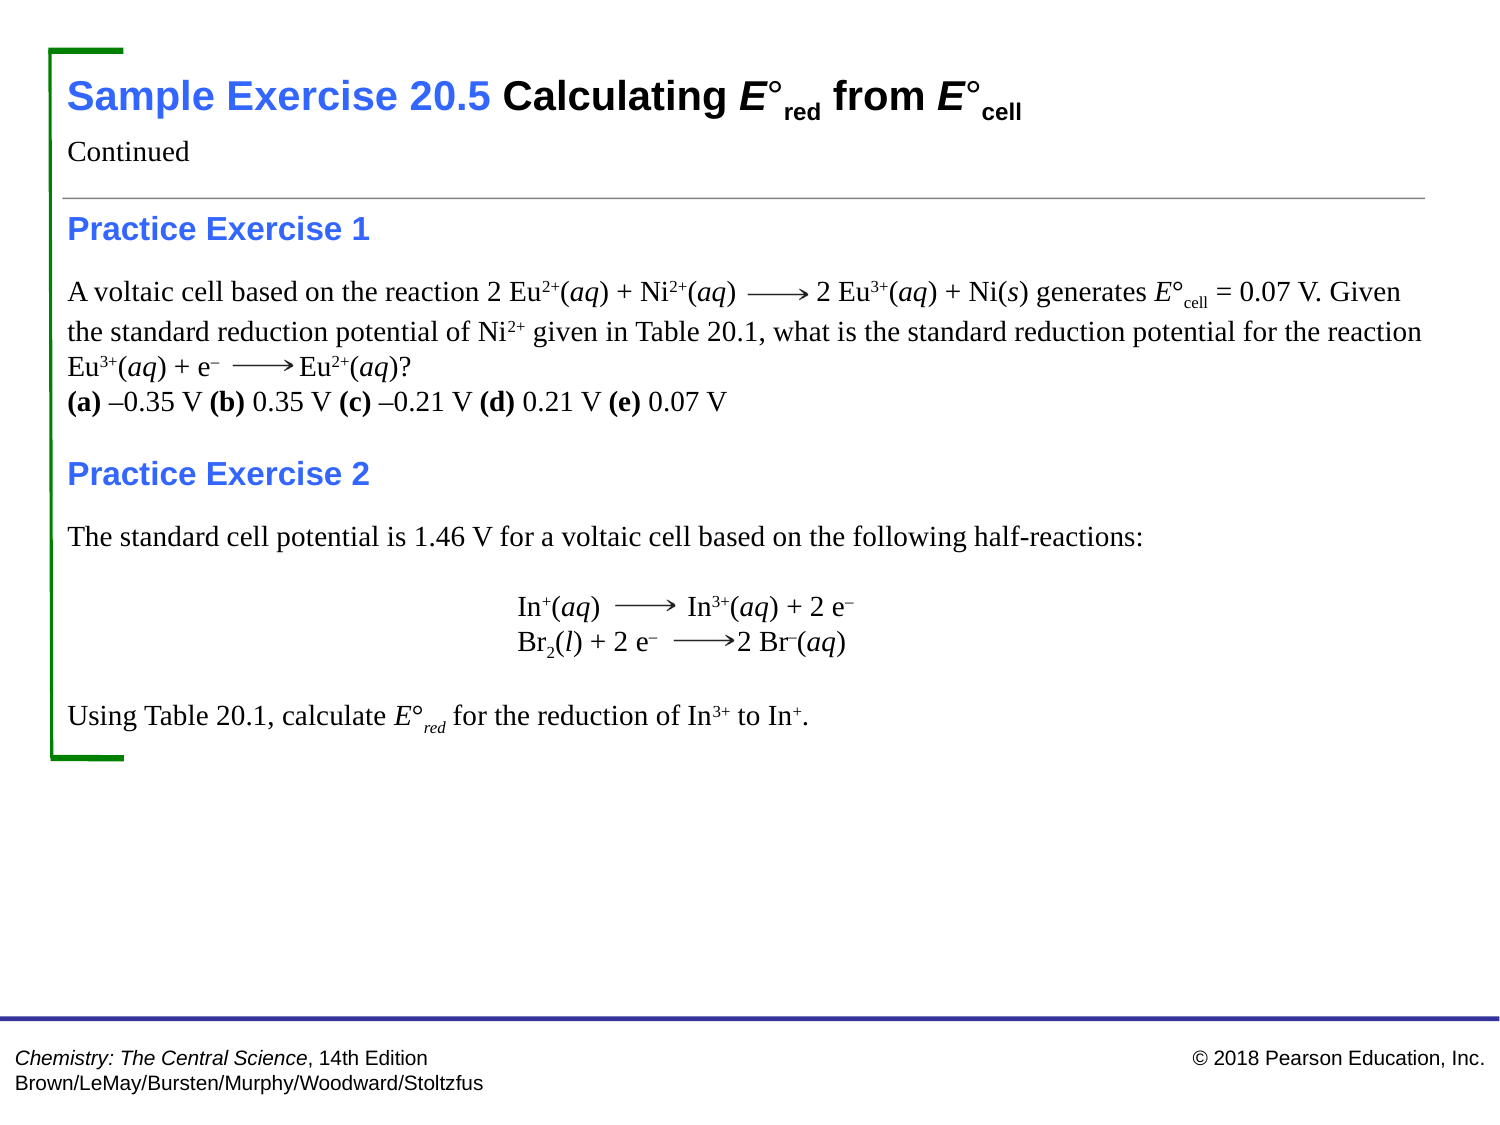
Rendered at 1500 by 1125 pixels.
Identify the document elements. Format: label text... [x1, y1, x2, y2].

text_box Practice Exercise 1 A voltaic cell based on the reaction 2 Eu2+(aq) + Ni2+(aq) 2 Eu3+(aq) + Ni(s) generates E°cell = 0.07 V. Given the standard reduction potential of Ni2+ given in Table 20.1, what is the standard reduction potential for the reaction Eu3+(aq) + e– Eu2+(aq)? (a) –0.35 V (b) 0.35 V (c) –0.21 V (d) 0.21 V (e) 0.07 V Practice Exercise 2 The standard cell potential is 1.46 V for a voltaic cell based on the following half-reactions: In+(aq) In3+(aq) + 2 e– Br2(l) + 2 e– 2 Br–(aq) Using Table 20.1, calculate E°red for the reduction of In3+ to In+. [52, 200, 1458, 781]
text_box Continued [52, 127, 1402, 187]
picture [669, 631, 739, 649]
text_box Sample Exercise 20.5 Calculating E°red from E°cell [52, 66, 1438, 127]
picture [228, 356, 299, 374]
picture [744, 284, 814, 303]
picture [611, 596, 681, 615]
